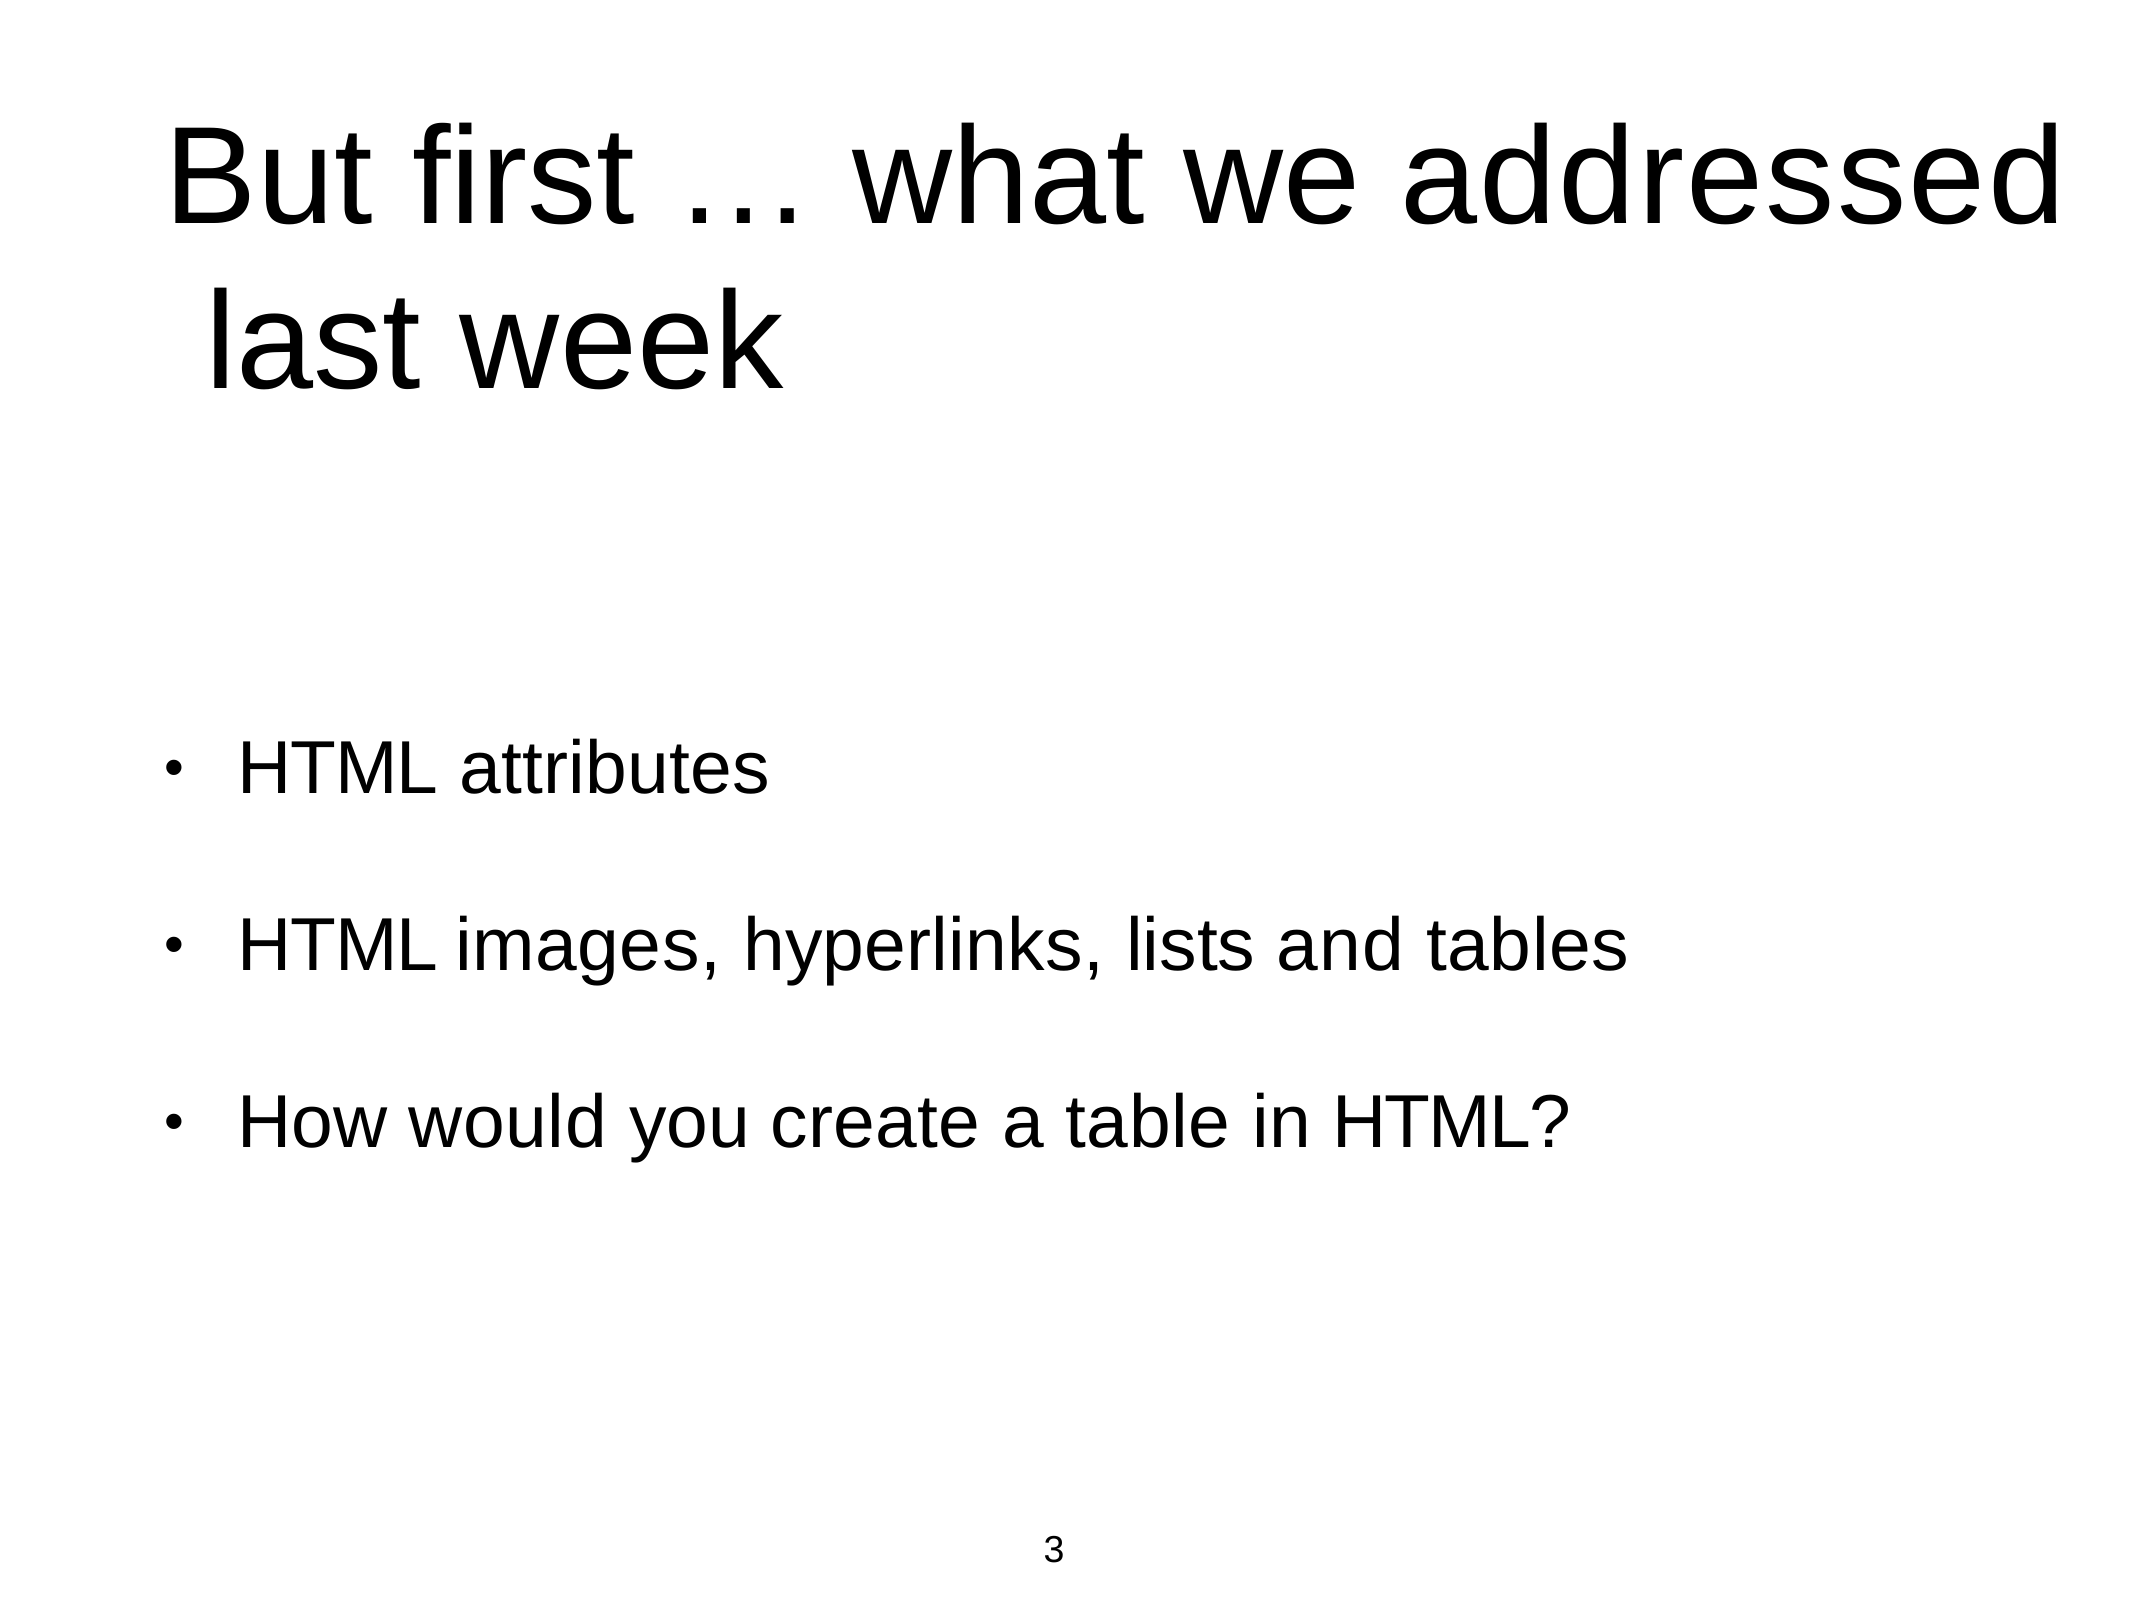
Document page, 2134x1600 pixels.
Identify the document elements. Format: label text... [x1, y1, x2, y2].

text_box HTML attributes [235, 718, 774, 809]
text_box • [162, 729, 195, 798]
text_box How would you create a table in HTML? [235, 1072, 1572, 1163]
slide_number 3 [1039, 1531, 1090, 1600]
title But first … what we addressed last week [60, 87, 2073, 417]
text_box • [162, 906, 195, 975]
text_box • [162, 1083, 195, 1152]
text_box HTML images, hyperlinks, lists and tables [235, 895, 1636, 986]
